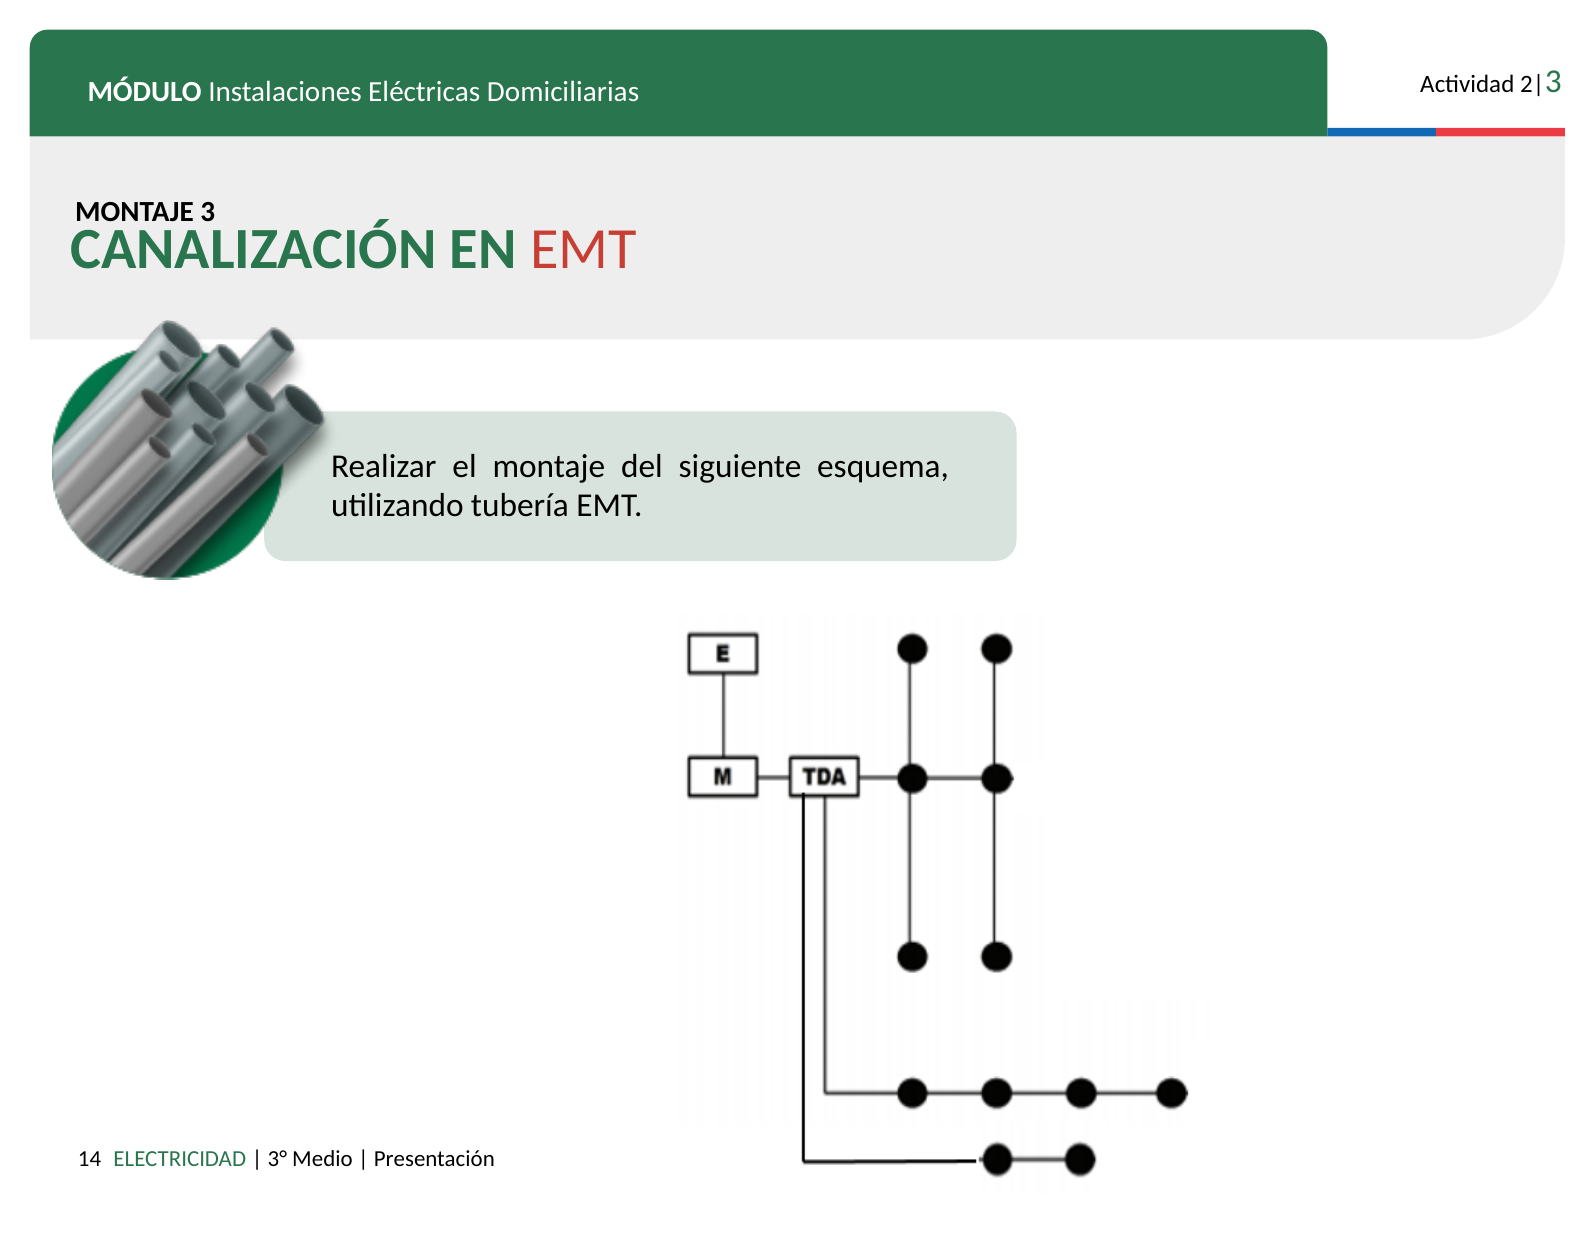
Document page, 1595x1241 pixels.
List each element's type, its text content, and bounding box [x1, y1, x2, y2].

text_box [346, 411, 1017, 562]
text_box Realizar el montaje del siguiente esquema, utilizando tubería EMT. [346, 436, 965, 532]
picture [657, 607, 1214, 1226]
picture [52, 320, 341, 580]
text_box MONTAJE 3 [60, 197, 832, 223]
text_box CANALIZACIÓN EN EMT [55, 226, 1525, 279]
